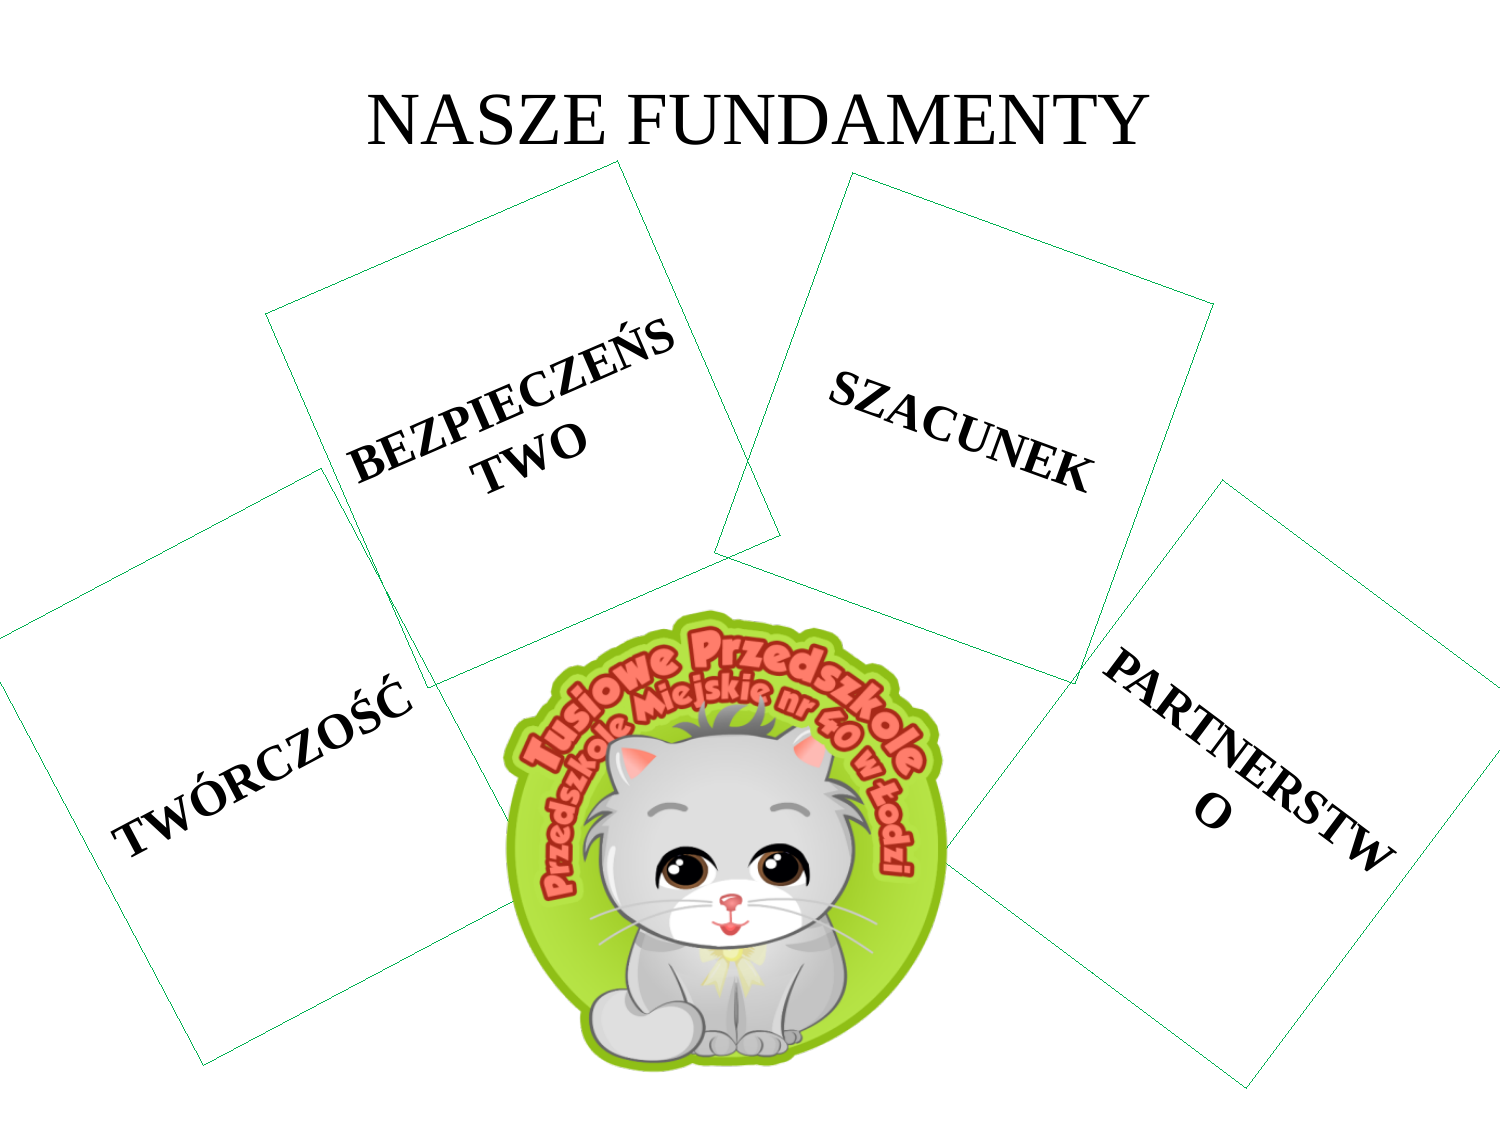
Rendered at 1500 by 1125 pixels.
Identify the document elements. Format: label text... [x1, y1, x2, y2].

list TWÓRCZOŚĆ [0, 468, 485, 1066]
picture [490, 597, 965, 1089]
list SZACUNEK [714, 172, 1214, 684]
title NASZE FUNDAMENTY [230, 45, 1306, 185]
list PARTNERSTWO [968, 479, 1500, 1089]
list BEZPIECZEŃSTWO [265, 160, 748, 684]
